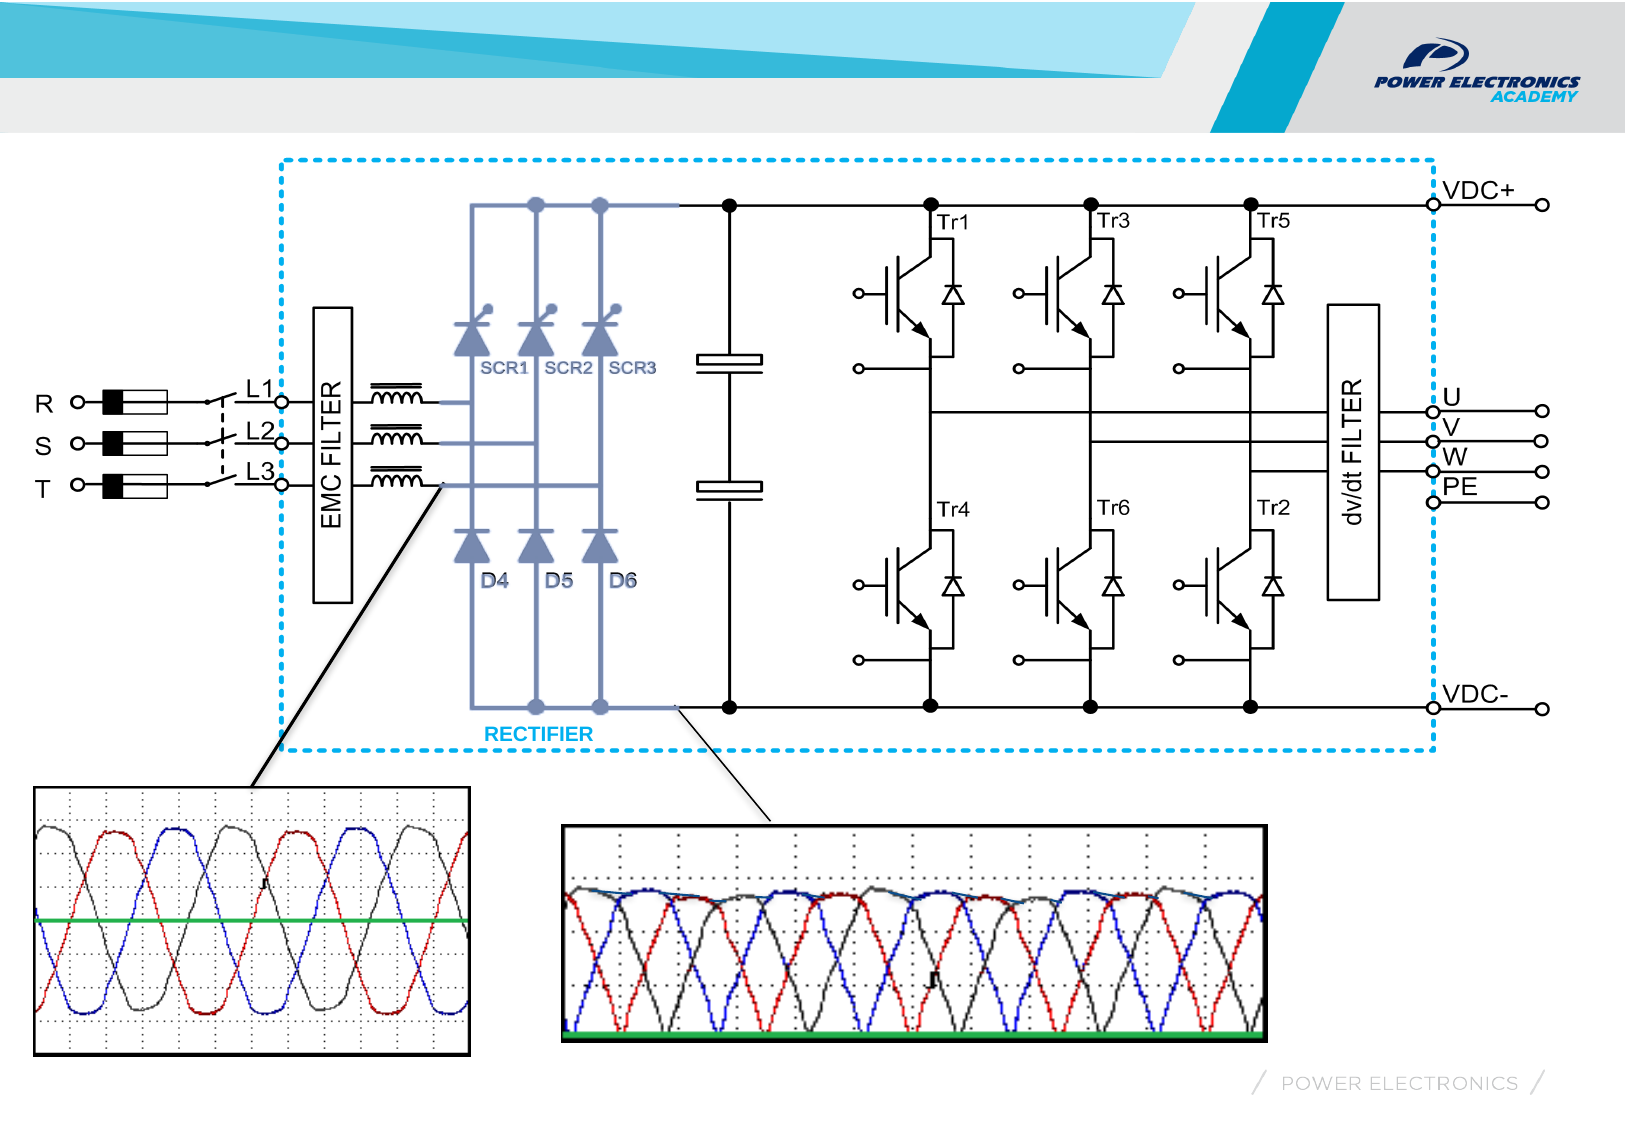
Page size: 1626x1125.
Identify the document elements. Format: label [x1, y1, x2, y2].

picture [34, 157, 1550, 754]
text_box [32, 482, 471, 1057]
picture [0, 2, 1269, 133]
picture [1285, 2, 1625, 133]
text_box [591, 890, 1213, 904]
text_box [435, 193, 680, 755]
text_box [561, 704, 1268, 1043]
picture [1251, 1069, 1545, 1095]
